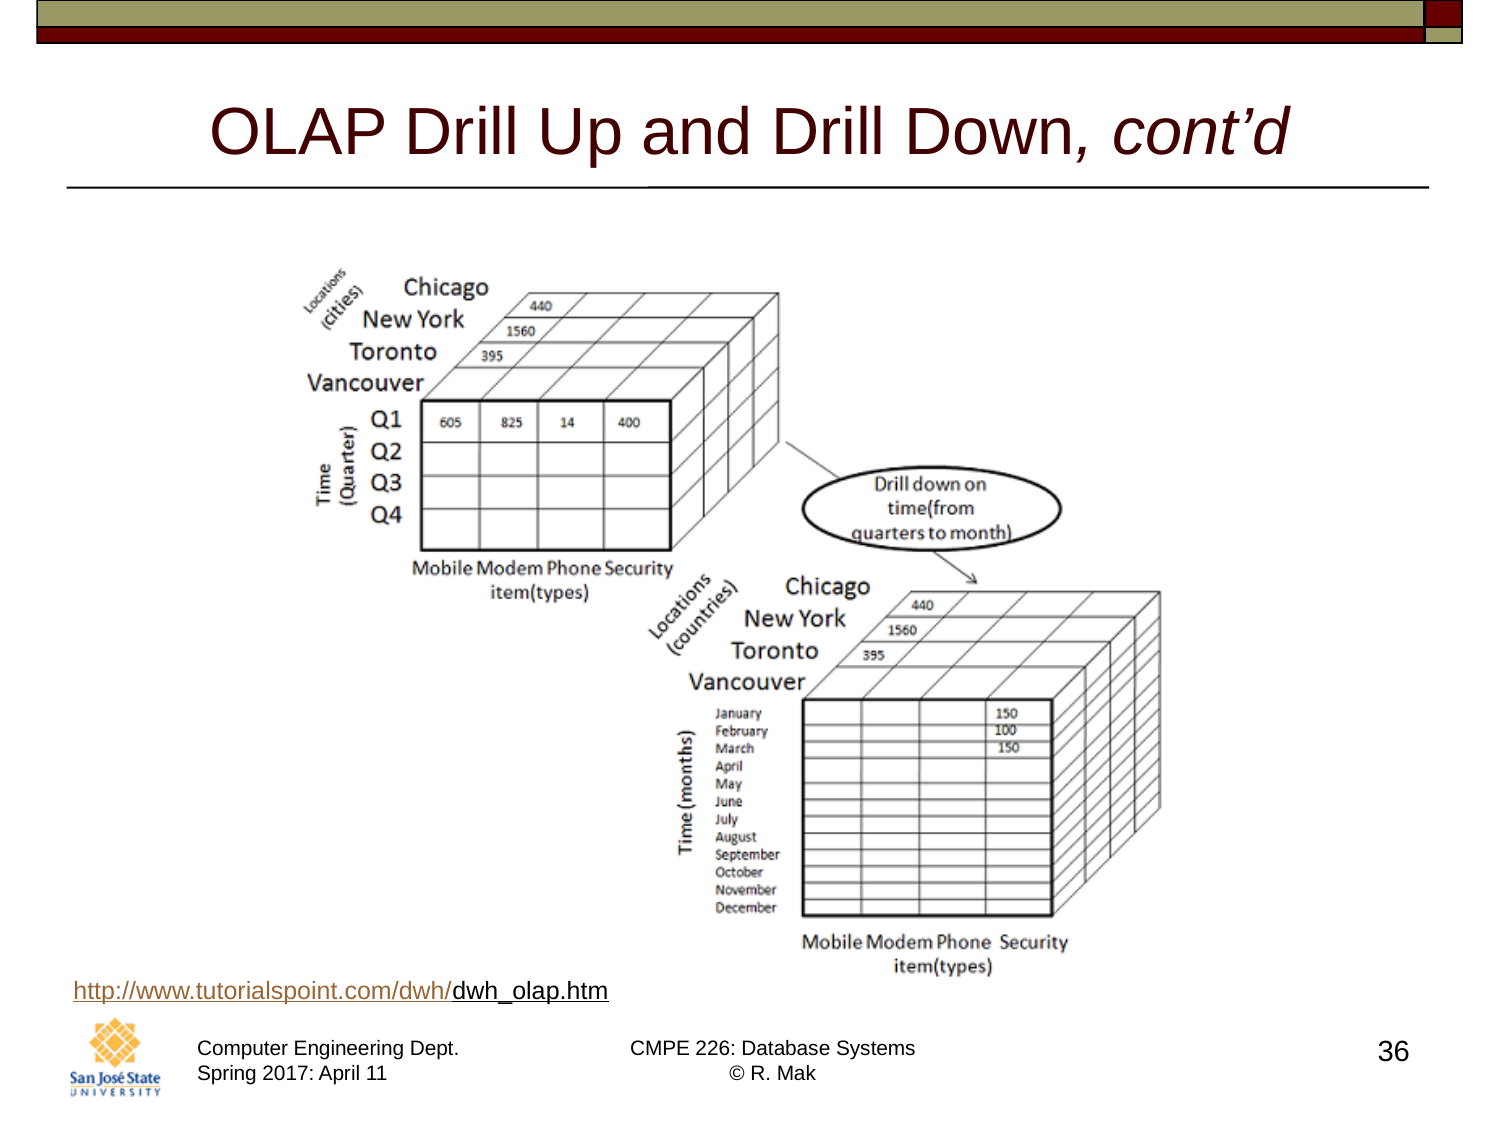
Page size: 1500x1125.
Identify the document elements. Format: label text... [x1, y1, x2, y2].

picture [60, 1012, 166, 1112]
slide_number 36 [1112, 1025, 1425, 1100]
title OLAP Drill Up and Drill Down, cont’d [75, 67, 1425, 175]
text_box http://www.tutorialspoint.com/dwh/dwh_olap.htm [58, 967, 631, 1012]
picture [265, 231, 1194, 998]
